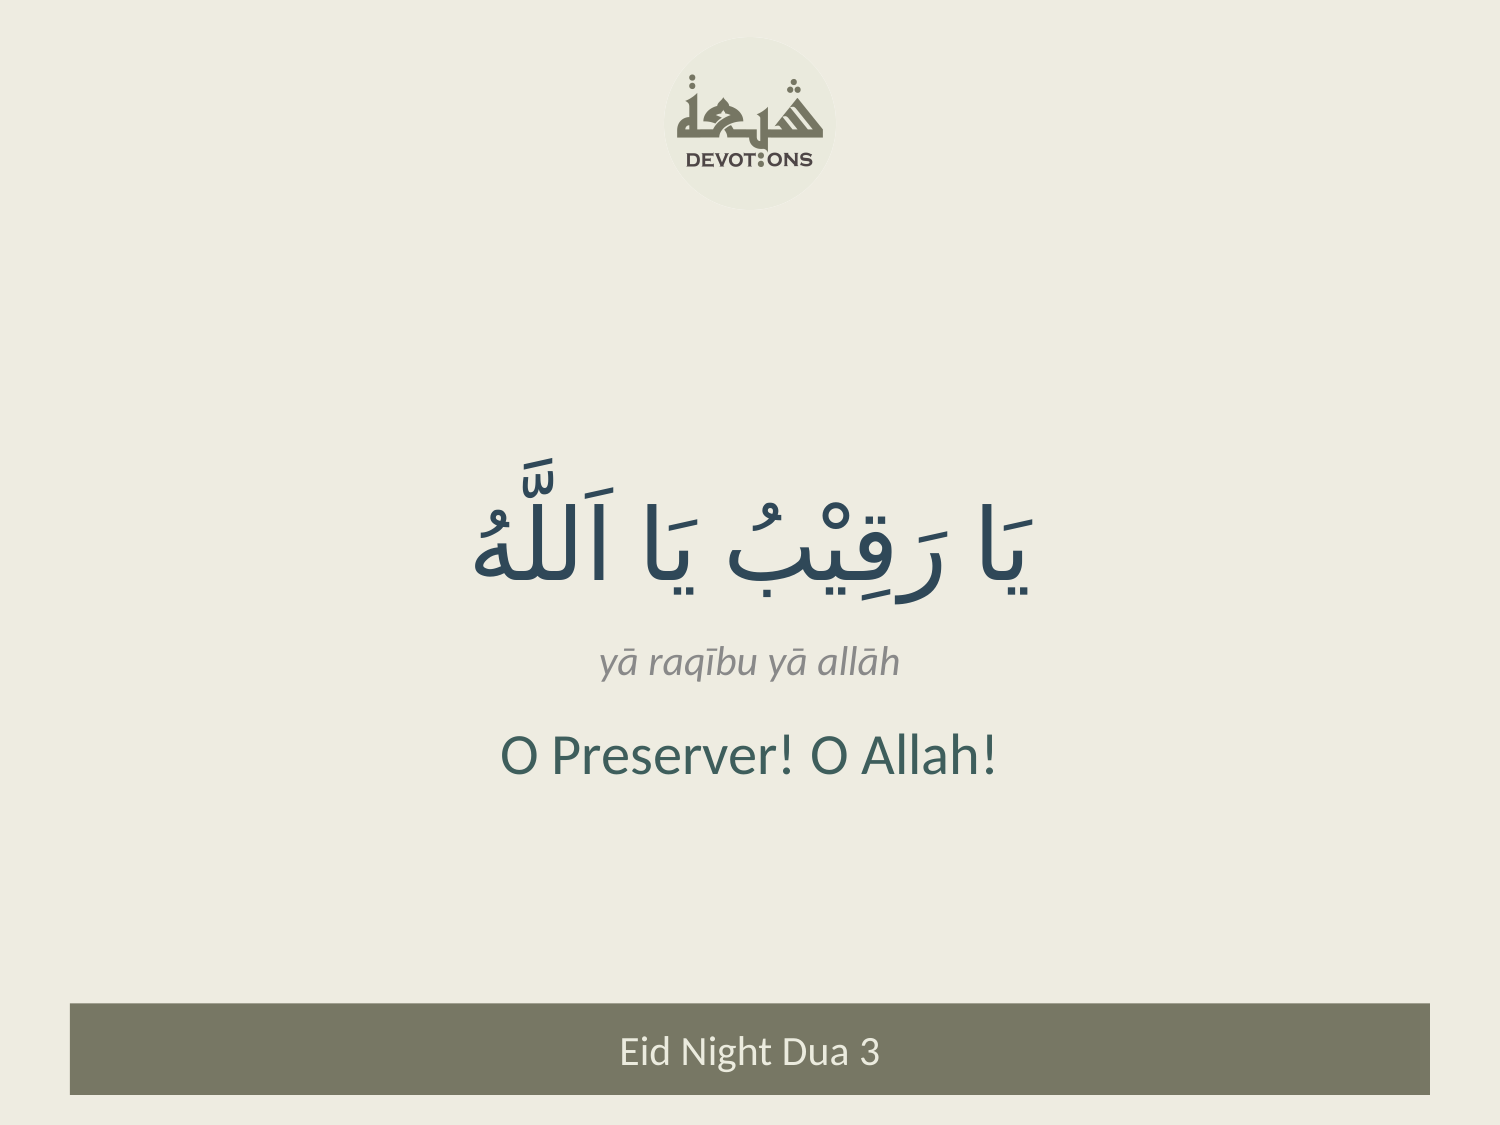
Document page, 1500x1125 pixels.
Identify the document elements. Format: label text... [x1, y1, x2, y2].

picture [656, 29, 844, 203]
list يَا رَقِيْبُ يَا اَللَّهُ yā raqību yā allāh O Preserver! O Allah! [69, 203, 1430, 1003]
list Eid Night Dua 3 [69, 1003, 1430, 1095]
